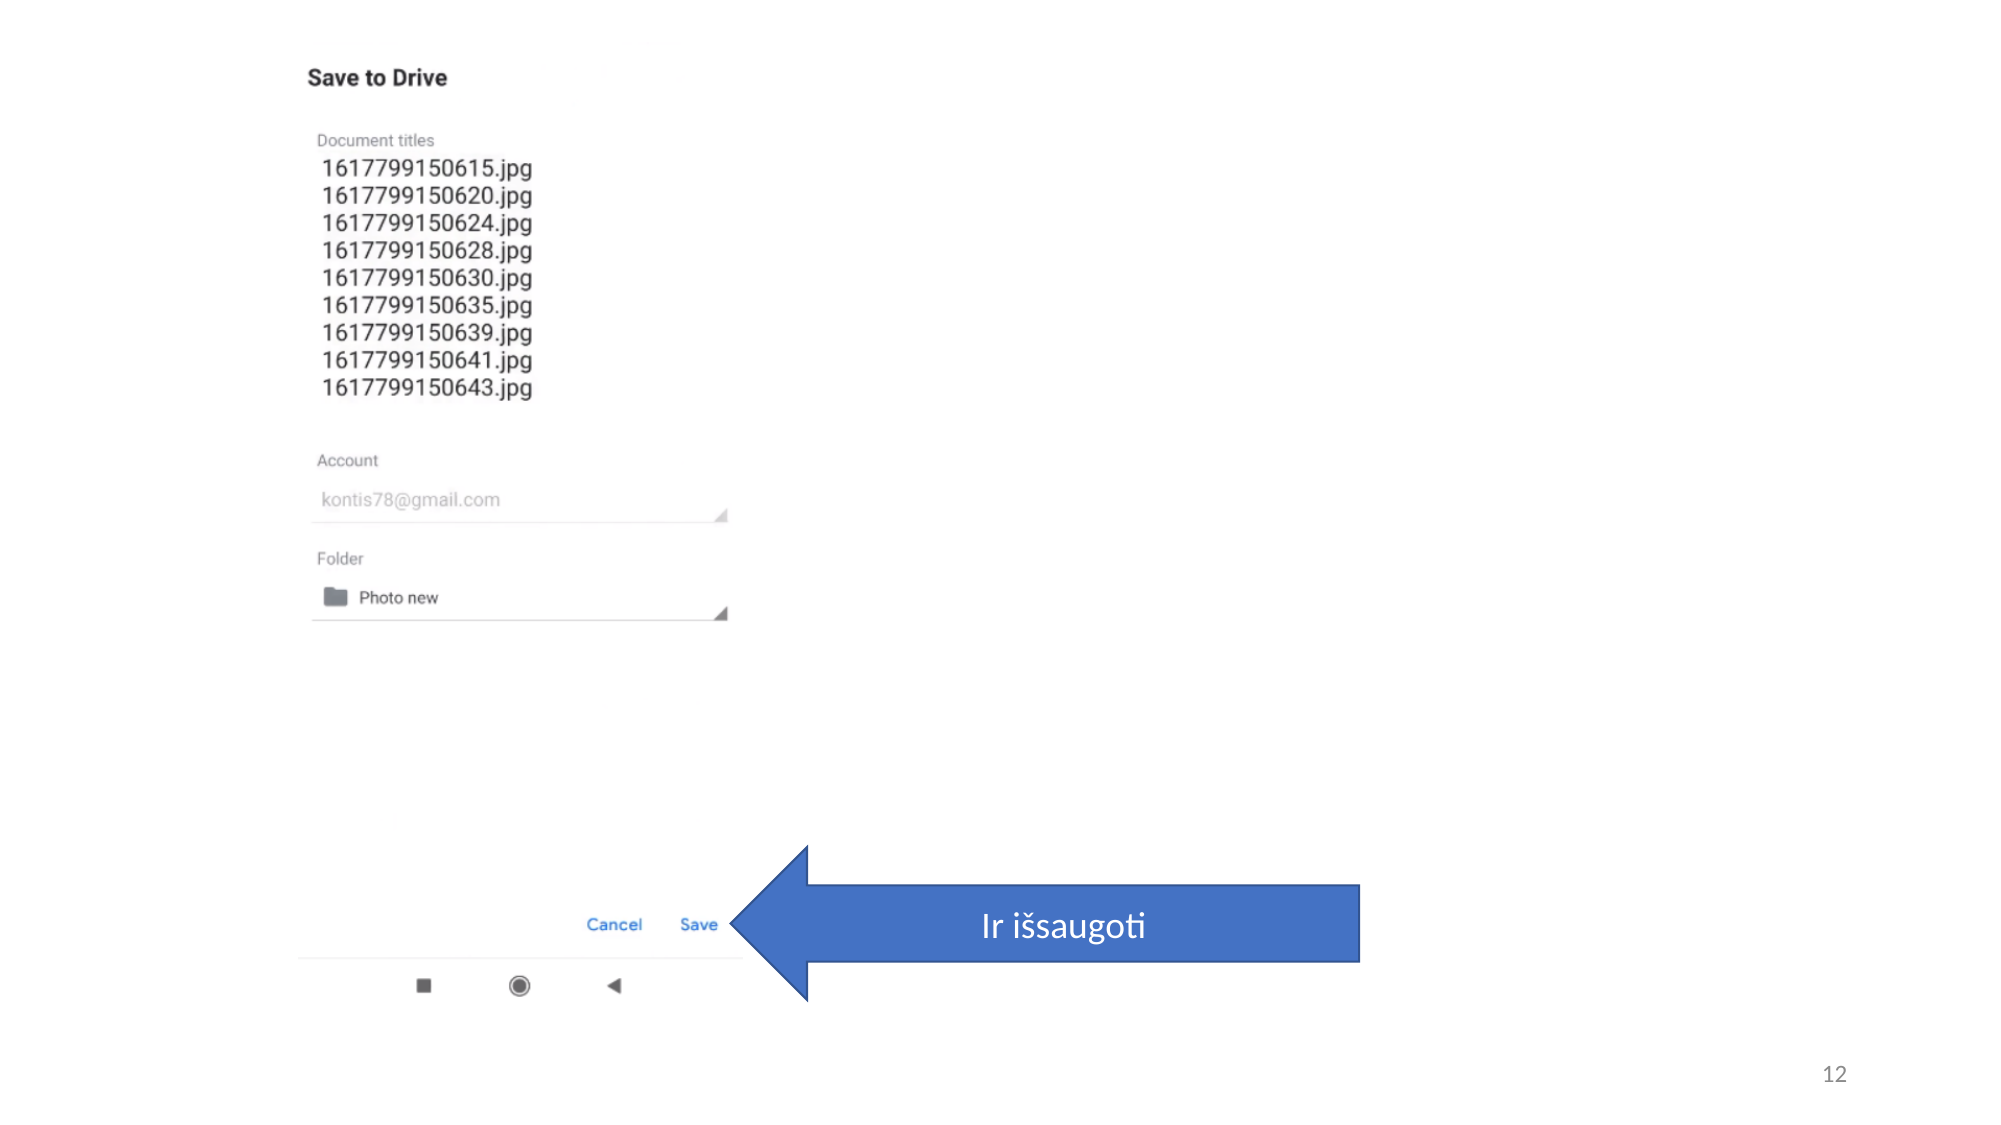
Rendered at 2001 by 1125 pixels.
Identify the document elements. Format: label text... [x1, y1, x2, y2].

picture [298, 42, 743, 1024]
text_box Ir išsaugoti [743, 844, 1361, 1003]
slide_number 12 [1412, 1042, 1863, 1103]
